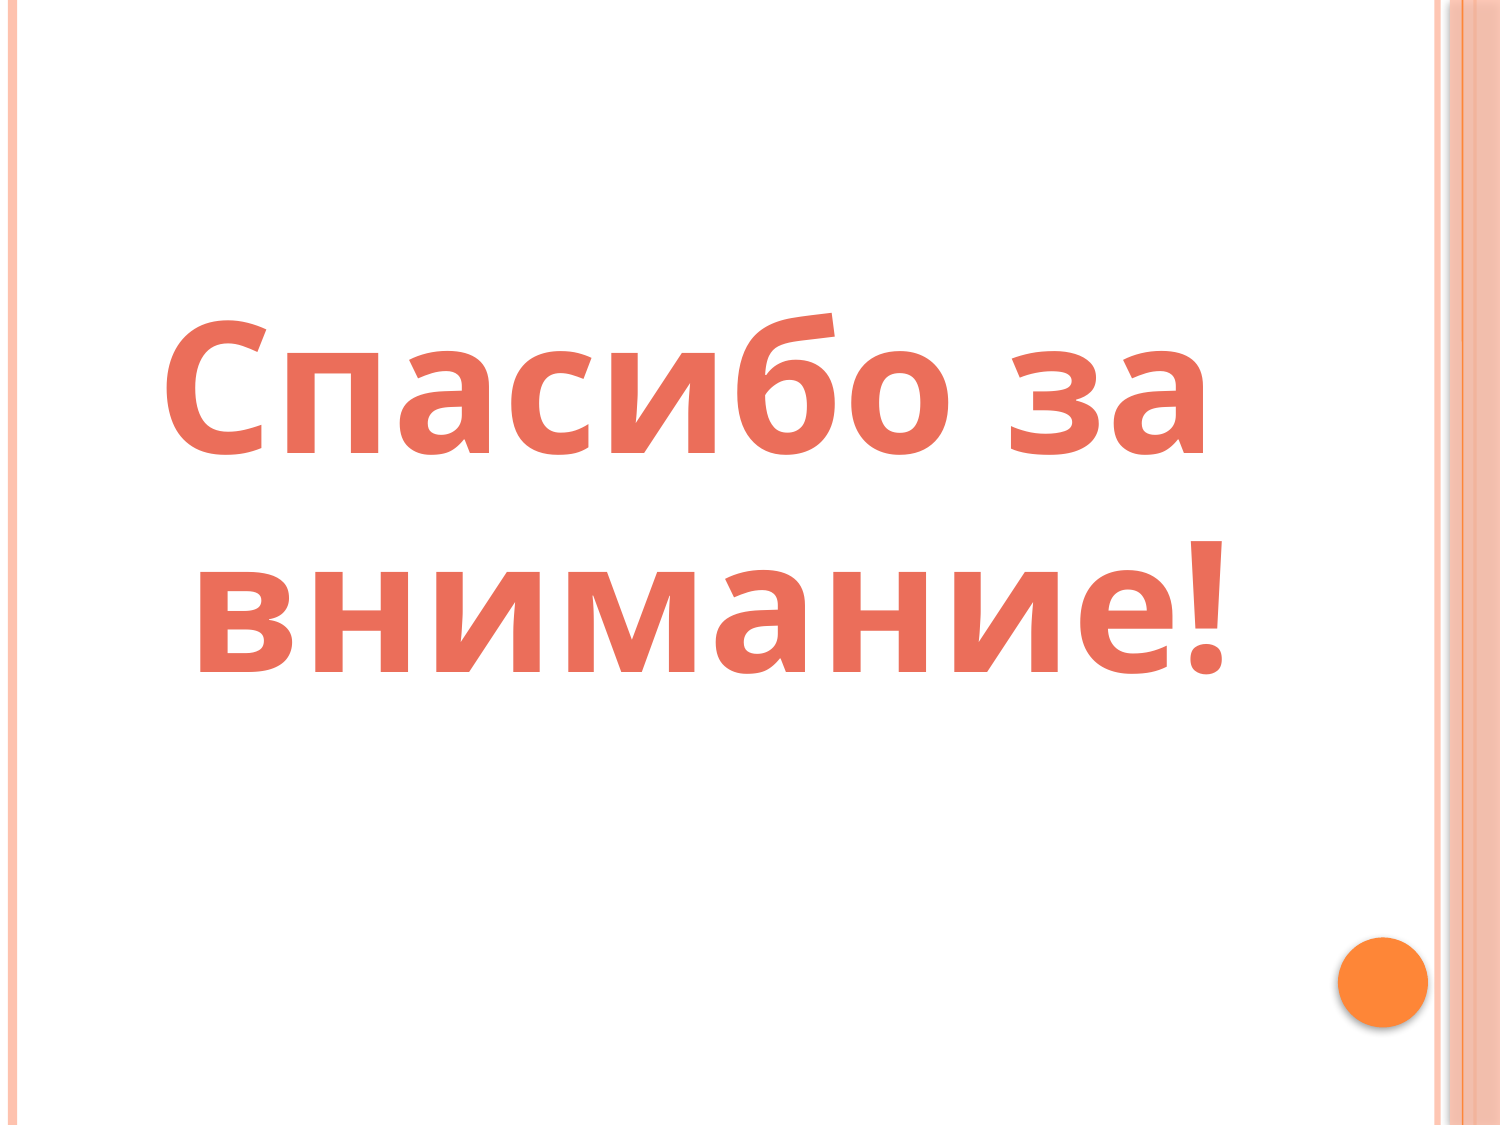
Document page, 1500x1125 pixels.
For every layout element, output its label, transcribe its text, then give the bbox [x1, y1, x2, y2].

list Спасибо за внимание! [75, 262, 1300, 1062]
